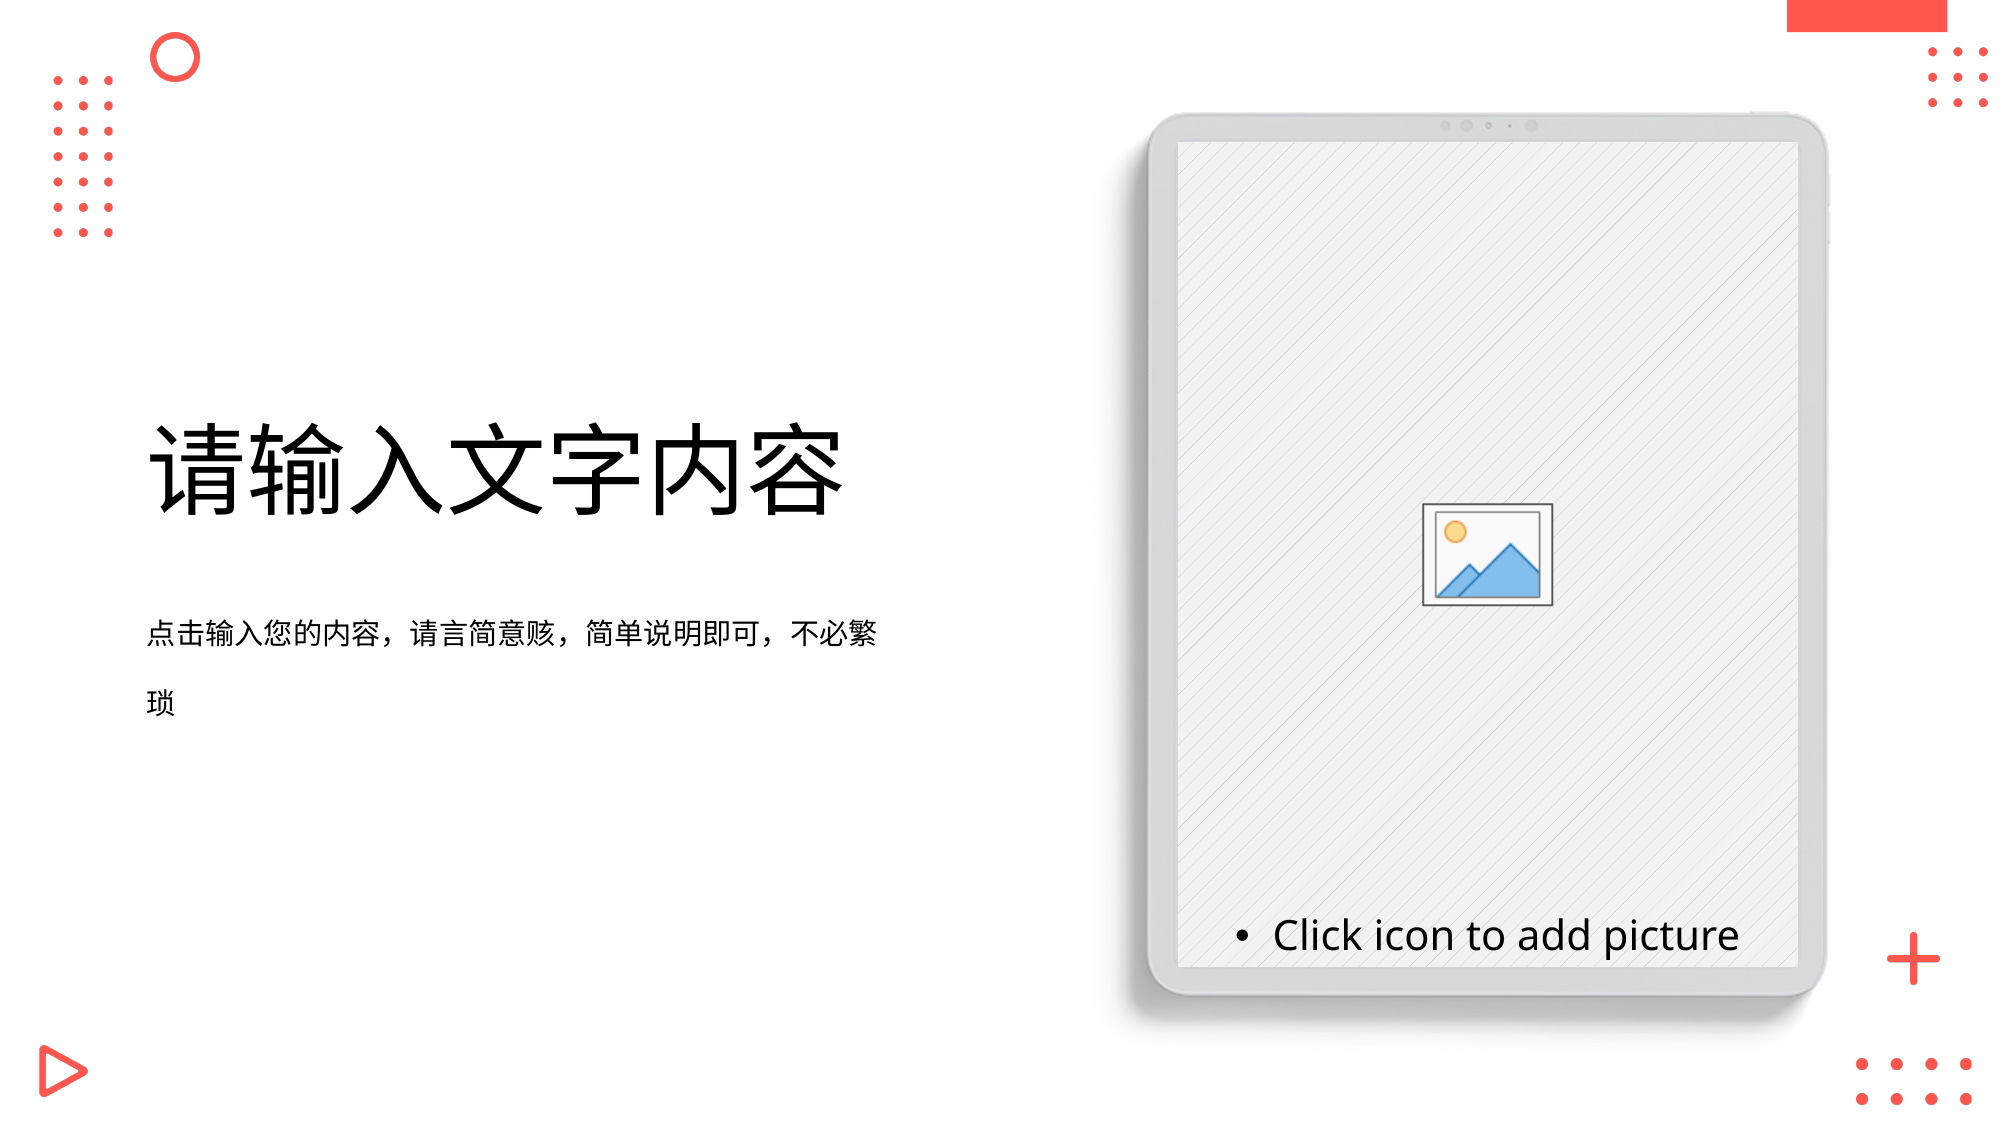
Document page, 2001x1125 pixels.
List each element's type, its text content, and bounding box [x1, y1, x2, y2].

picture [1887, 932, 1940, 985]
picture [1856, 1053, 1972, 1105]
picture [1056, 111, 1831, 1091]
picture [1929, 46, 2001, 107]
picture [39, 1045, 88, 1097]
picture [150, 32, 200, 82]
text_box 点击输入您的内容，请言简意赅，简单说明即可，不必繁琐 [132, 572, 911, 728]
text_box 请输入文字内容 [132, 400, 956, 536]
picture [52, 76, 113, 237]
